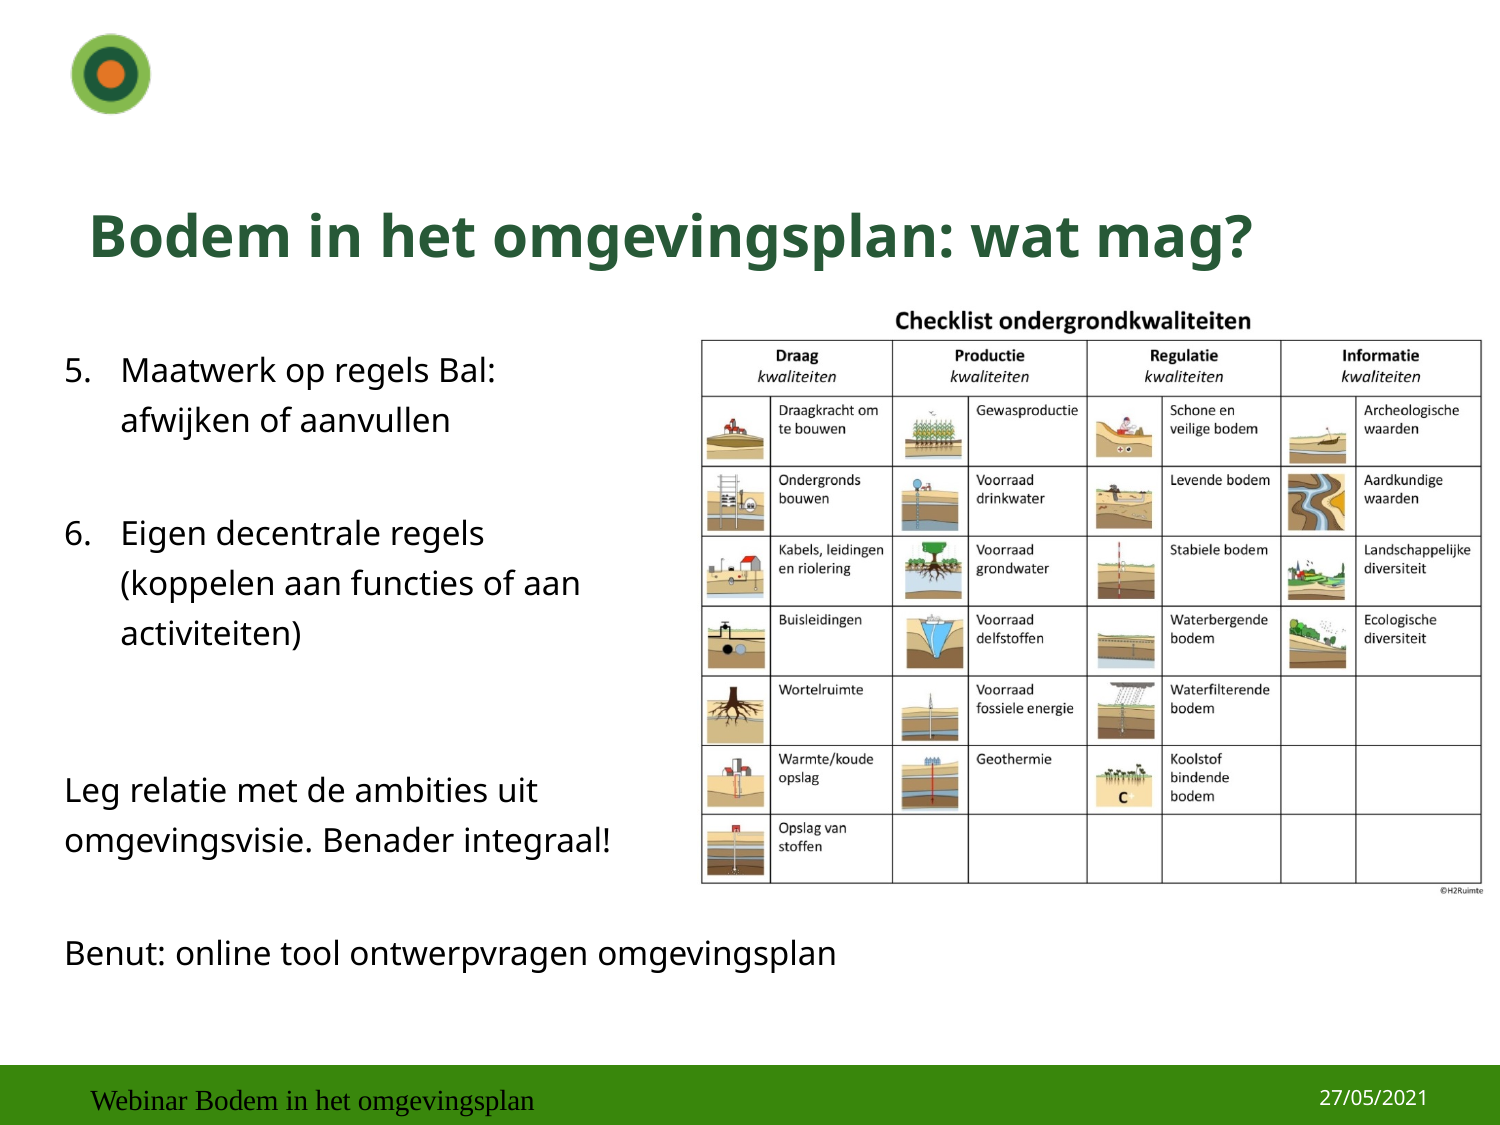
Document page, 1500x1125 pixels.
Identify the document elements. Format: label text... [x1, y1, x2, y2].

picture [696, 300, 1491, 896]
title Bodem in het omgevingsplan: wat mag? [73, 191, 1424, 301]
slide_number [1093, 1067, 1444, 1125]
list Maatwerk op regels Bal: afwijken of aanvullen Eigen decentrale regels (koppelen aan functies of aan activiteiten) Leg relatie met de ambities uit omgevingsvisie. Benader integraal! Benut: online tool ontwerpvragen omgevingsplan [49, 331, 1007, 1038]
footer Webinar Bodem in het omgevingsplan [75, 1068, 550, 1125]
